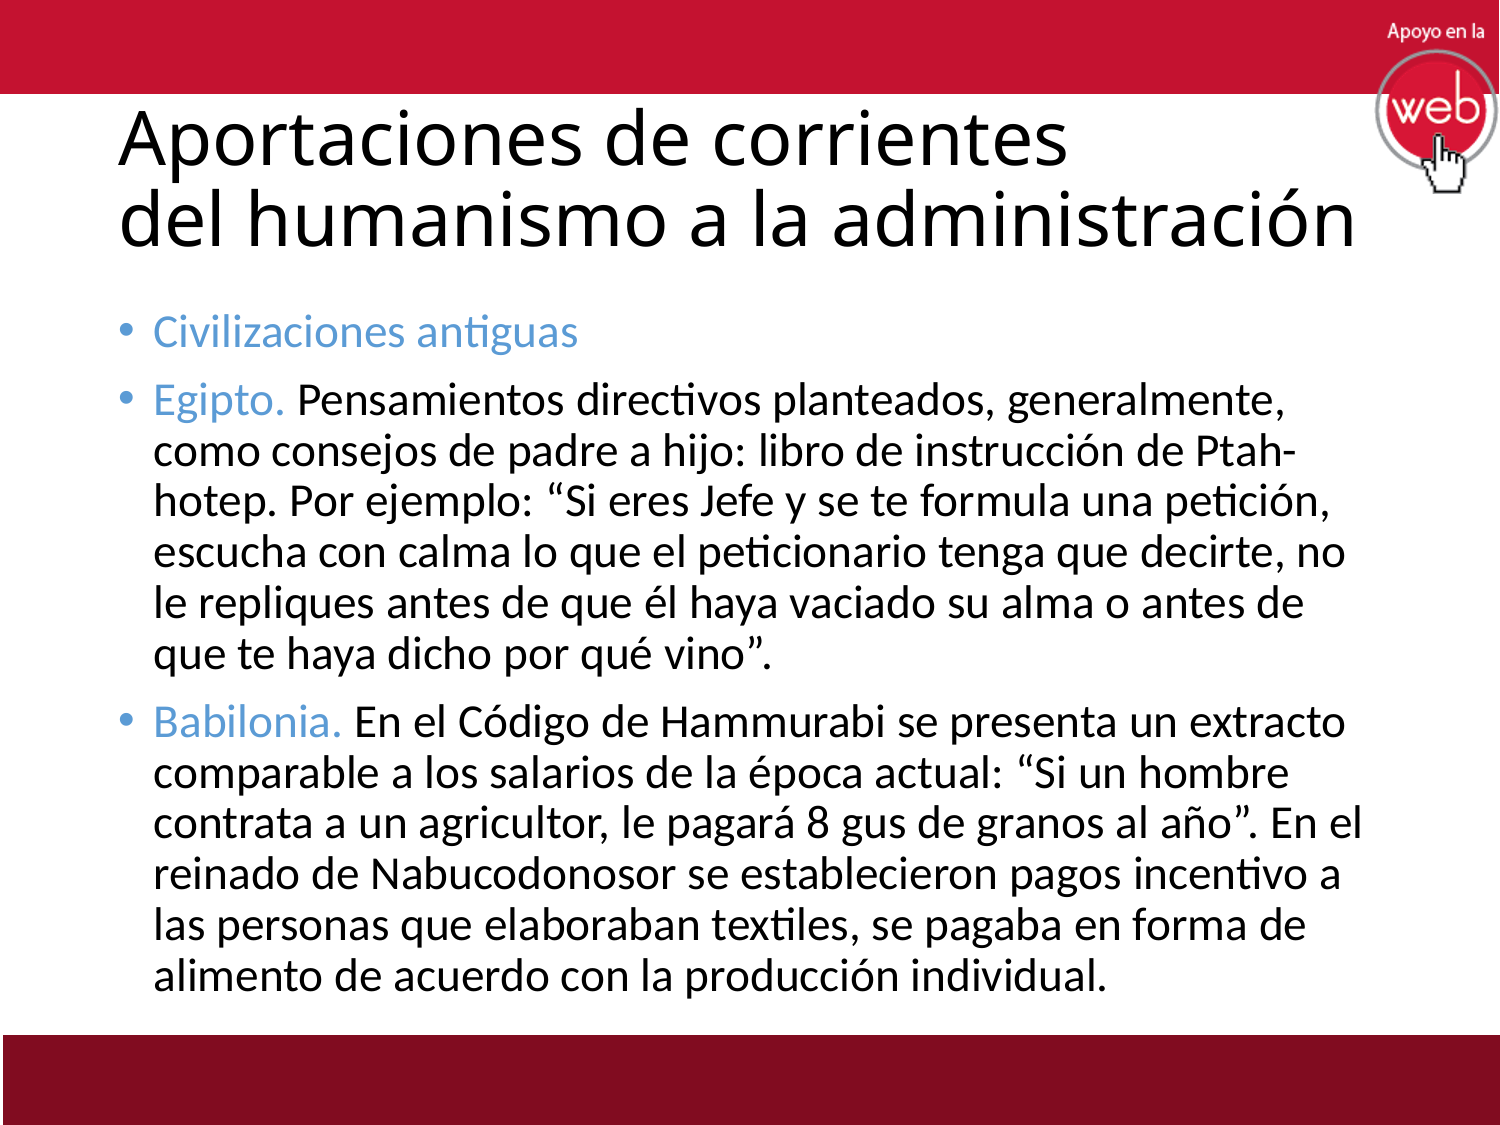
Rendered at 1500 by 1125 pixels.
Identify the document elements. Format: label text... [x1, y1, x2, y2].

picture [0, 0, 1500, 1125]
title Aportaciones de corrientes del humanismo a la administración [103, 73, 1397, 291]
list Civilizaciones antiguas Egipto. Pensamientos directivos planteados, generalmente, como consejos de padre a hijo: libro de instrucción de Ptah-hotep. Por ejemplo: “Si eres Jefe y se te formula una petición, escucha con calma lo que el peticionario tenga que decirte, no le repliques antes de que él haya vaciado su alma o antes de que te haya dicho por qué vino”. Babilonia. En el Código de Hammurabi se presenta un extracto comparable a los salarios de la época actual: “Si un hombre contrata a un agricultor, le pagará 8 gus de granos al año”. En el reinado de Nabucodonosor se establecieron pagos incentivo a las personas que elaboraban textiles, se pagaba en forma de alimento de acuerdo con la producción individual. [103, 299, 1397, 1014]
